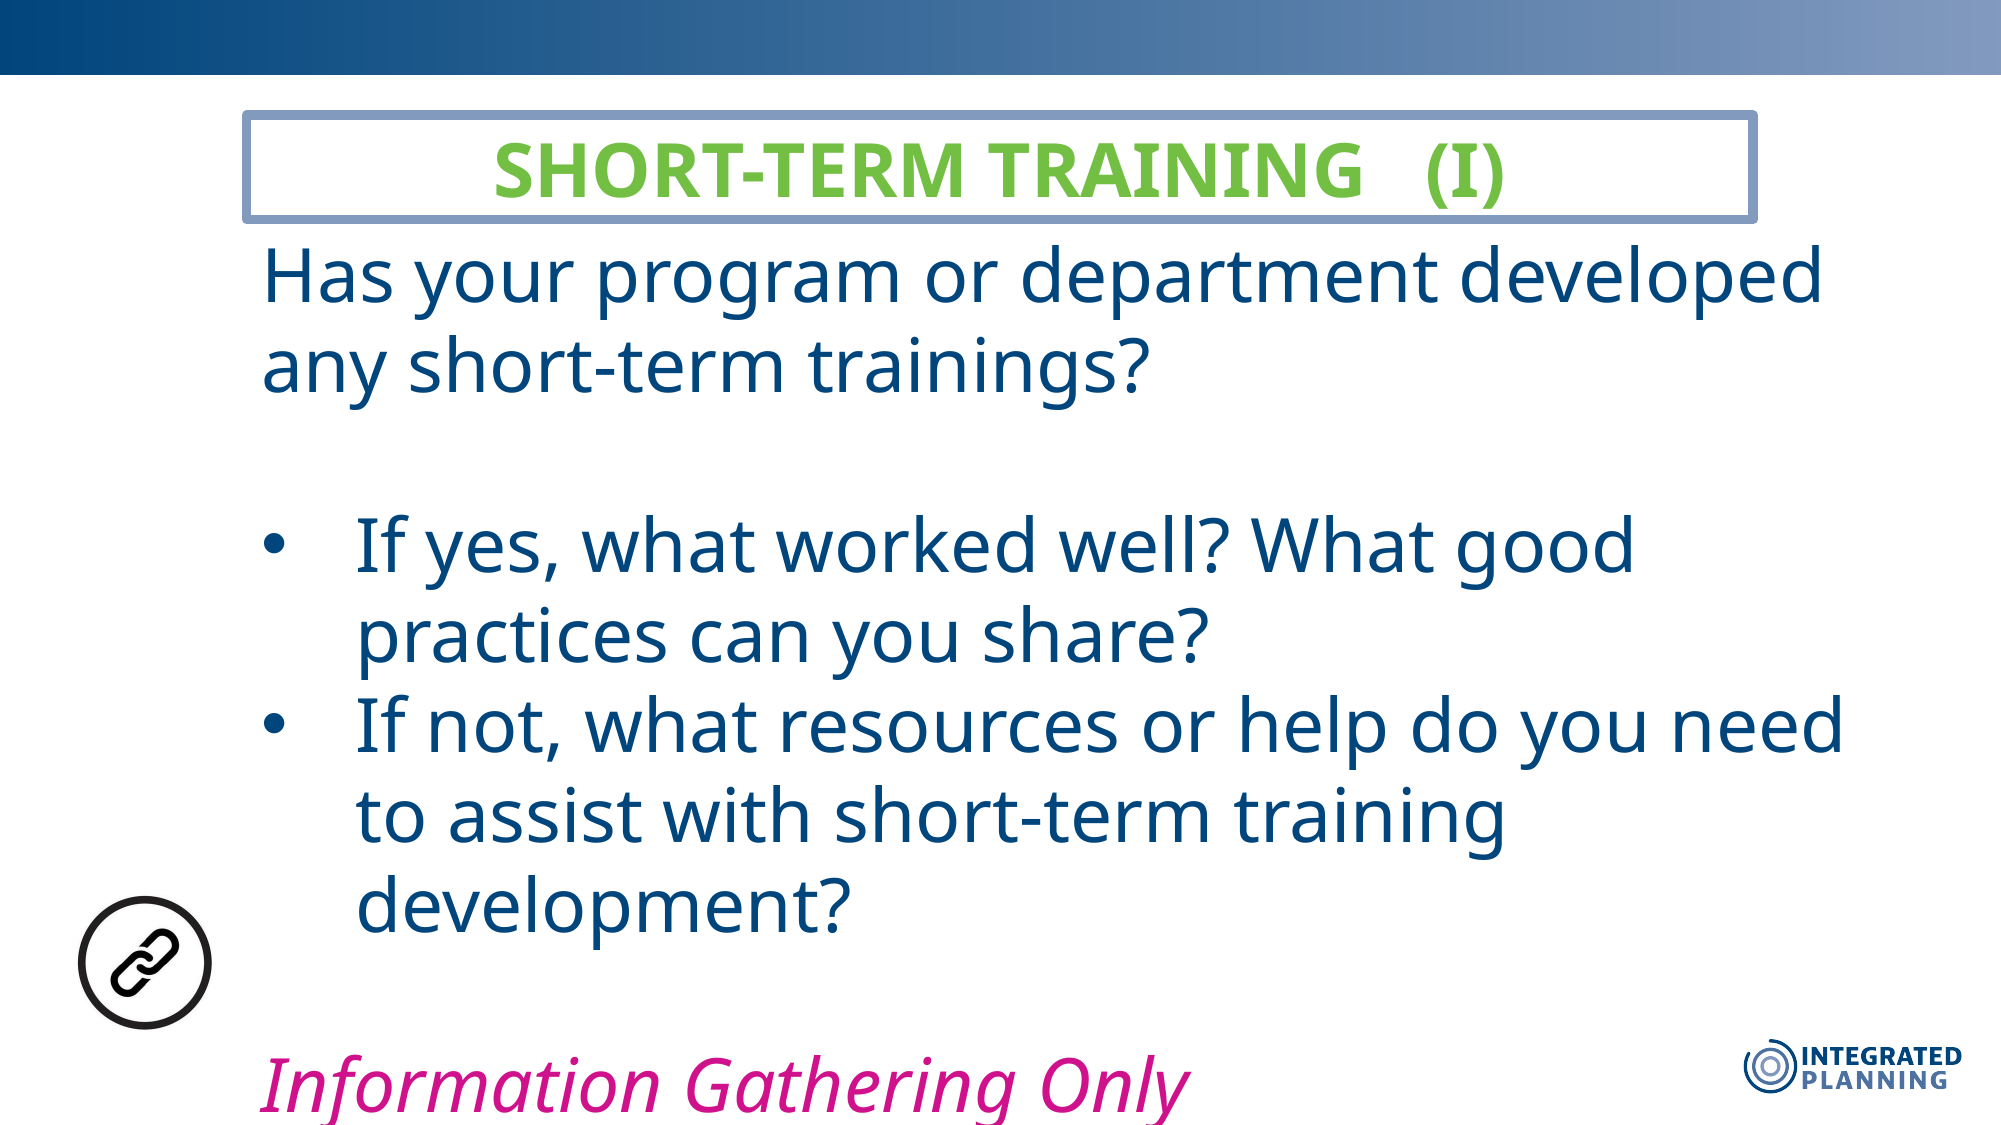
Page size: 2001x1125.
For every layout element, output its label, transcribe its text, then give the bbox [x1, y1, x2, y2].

text_box SHORT-TERM TRAINING (I) [246, 114, 1753, 220]
picture [1740, 1036, 1967, 1097]
text_box [0, 0, 2000, 76]
picture [70, 892, 221, 1037]
text_box Has your program or department developed any short-term trainings? If yes, what worked well? What good practices can you share? If not, what resources or help do you need to assist with short-term training development? Information Gathering Only [246, 220, 1897, 1125]
